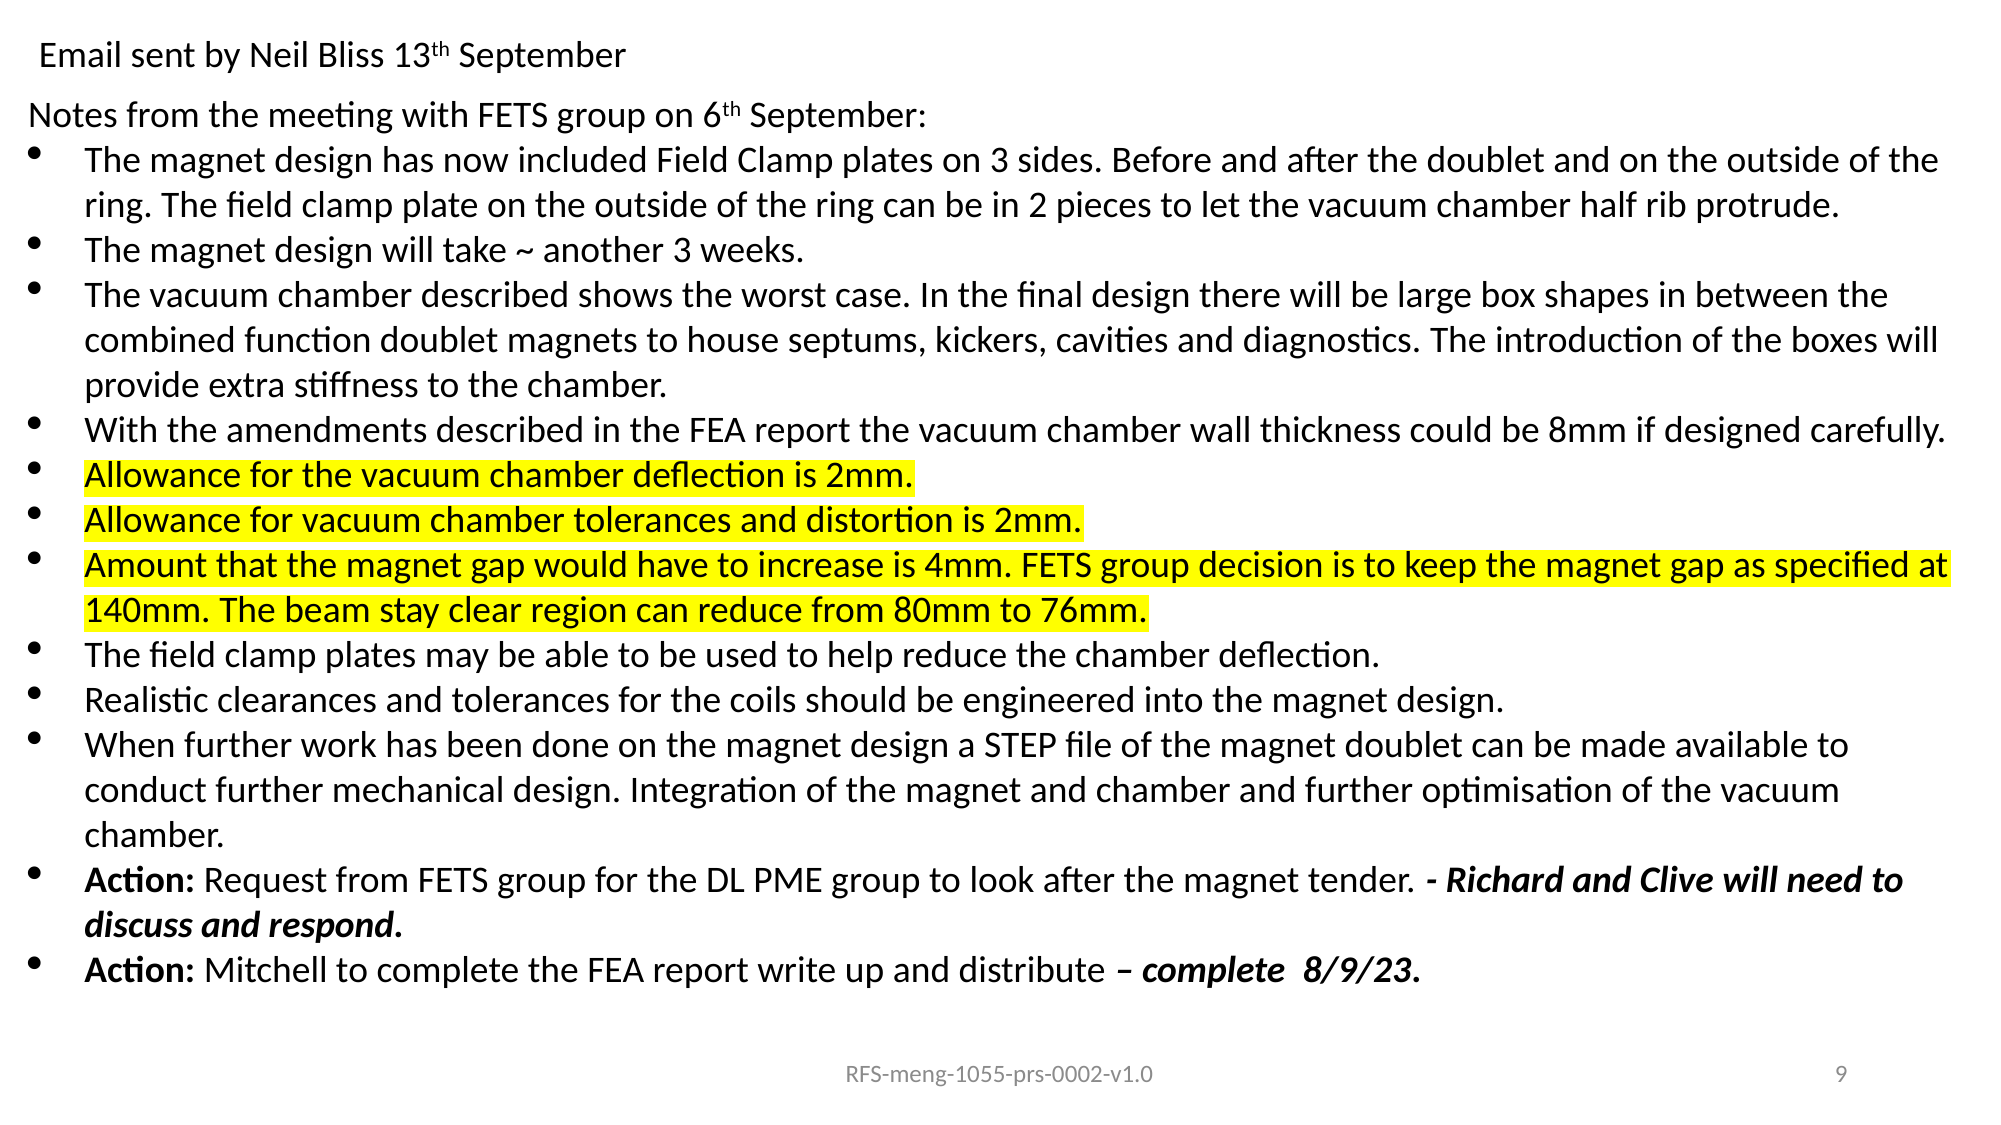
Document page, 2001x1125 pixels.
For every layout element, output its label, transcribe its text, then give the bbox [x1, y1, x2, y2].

text_box Notes from the meeting with FETS group on 6th September: The magnet design has now included Field Clamp plates on 3 sides. Before and after the doublet and on the outside of the ring. The field clamp plate on the outside of the ring can be in 2 pieces to let the vacuum chamber half rib protrude. The magnet design will take ~ another 3 weeks. The vacuum chamber described shows the worst case. In the final design there will be large box shapes in between the combined function doublet magnets to house septums, kickers, cavities and diagnostics. The introduction of the boxes will provide extra stiffness to the chamber. With the amendments described in the FEA report the vacuum chamber wall thickness could be 8mm if designed carefully. Allowance for the vacuum chamber deflection is 2mm. Allowance for vacuum chamber tolerances and distortion is 2mm. Amount that the magnet gap would have to increase is 4mm. FETS group decision is to keep the magnet gap as specified at 140mm. The beam stay clear region can reduce from 80mm to 76mm. The field clamp plates may be able to be used to help reduce the chamber deflection. Realistic clearances and tolerances for the coils should be engineered into the magnet design. When further work has been done on the magnet design a STEP file of the magnet doublet can be made available to conduct further mechanical design. Integration of the magnet and chamber and further optimisation of the vacuum chamber. Action: Request from FETS group for the DL PME group to look after the magnet tender. - Richard and Clive will need to discuss and respond. Action: Mitchell to complete the FEA report write up and distribute – complete 8/9/23. [13, 82, 1987, 998]
footer RFS-meng-1055-prs-0002-v1.0 [662, 1042, 1338, 1103]
slide_number 9 [1412, 1042, 1863, 1103]
text_box Email sent by Neil Bliss 13th September [24, 22, 879, 83]
